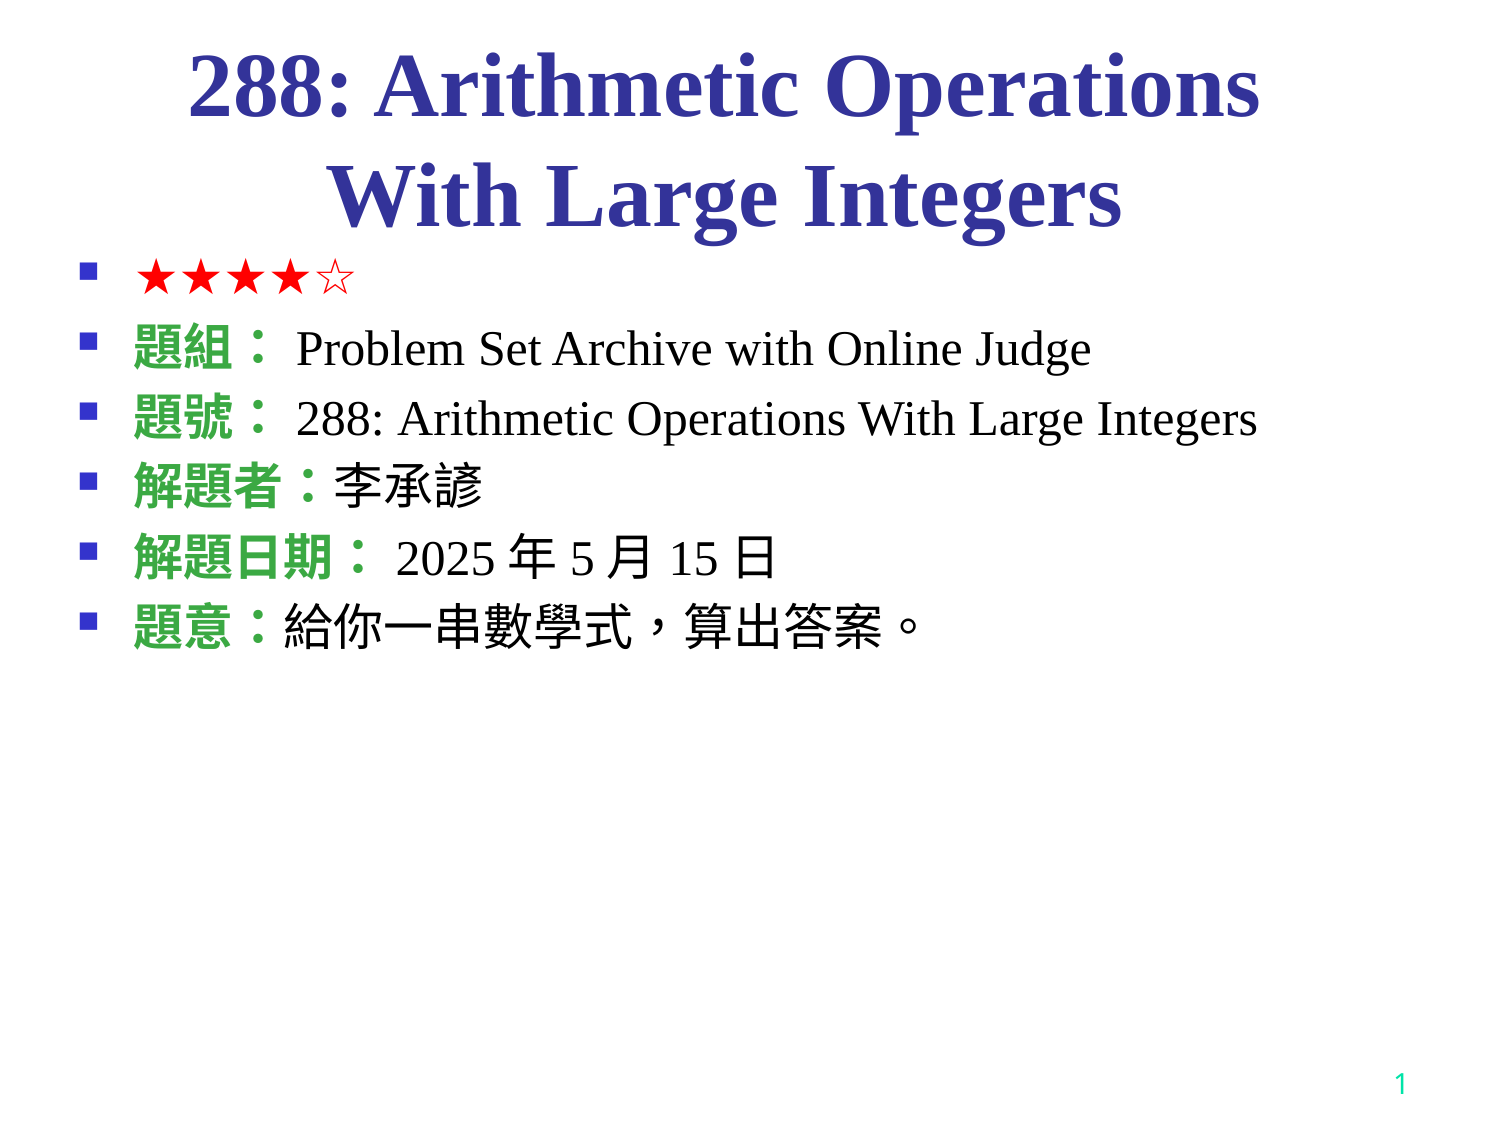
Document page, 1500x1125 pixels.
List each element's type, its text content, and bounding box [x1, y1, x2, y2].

list ★★★★☆ 題組：Problem Set Archive with Online Judge 題號：288: Arithmetic Operations With Large Integers 解題者：李承諺 解題日期：2025年5月15日 題意：給你一串數學式，算出答案。 [62, 237, 1388, 1024]
title 288: Arithmetic Operations With Large Integers [87, 101, 1363, 237]
slide_number 1 [1112, 1037, 1426, 1113]
